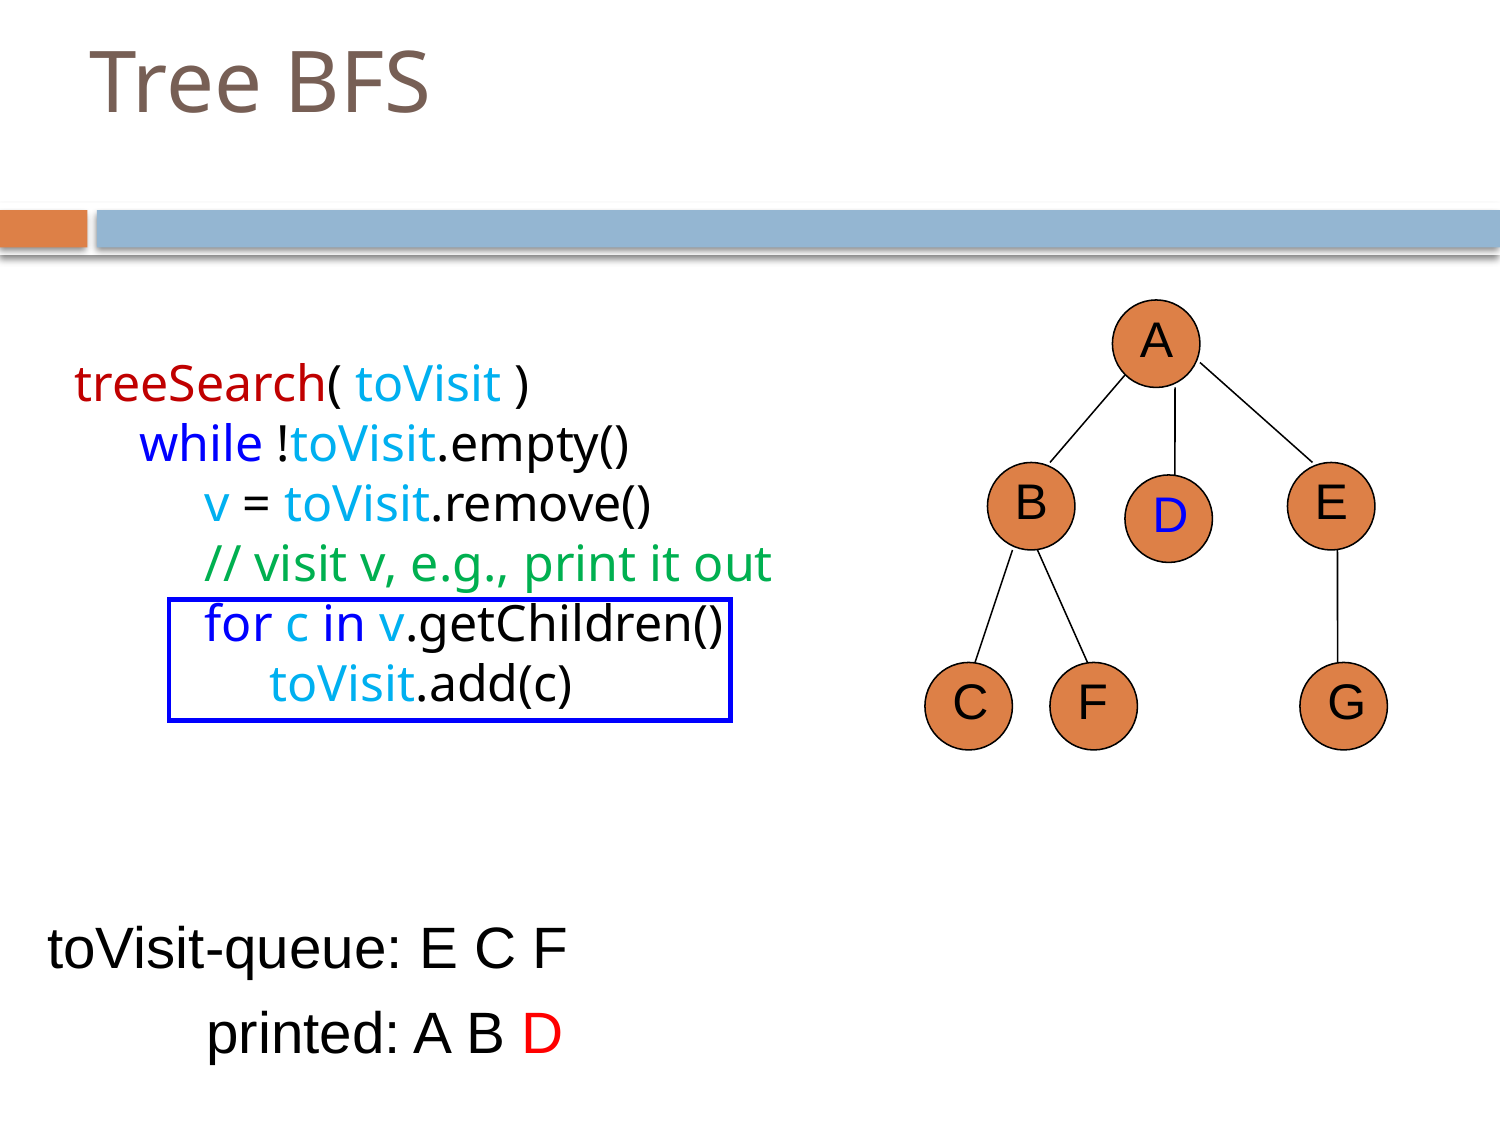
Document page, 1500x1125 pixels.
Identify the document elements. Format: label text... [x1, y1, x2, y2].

text_box treeSearch( toVisit ) while !toVisit.empty() v = toVisit.remove() // visit v, e.g., print it out for c in v.getChildren() toVisit.add(c) [59, 343, 887, 719]
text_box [1299, 662, 1388, 751]
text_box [1287, 462, 1376, 551]
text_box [1112, 299, 1201, 388]
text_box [924, 662, 1013, 751]
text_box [987, 462, 1076, 551]
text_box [1049, 662, 1138, 751]
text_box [1124, 474, 1213, 563]
text_box [169, 599, 731, 721]
text_box printed: A B D [191, 987, 717, 1073]
title Tree BFS [75, 20, 1313, 138]
text_box toVisit-queue: E C F [32, 902, 803, 988]
